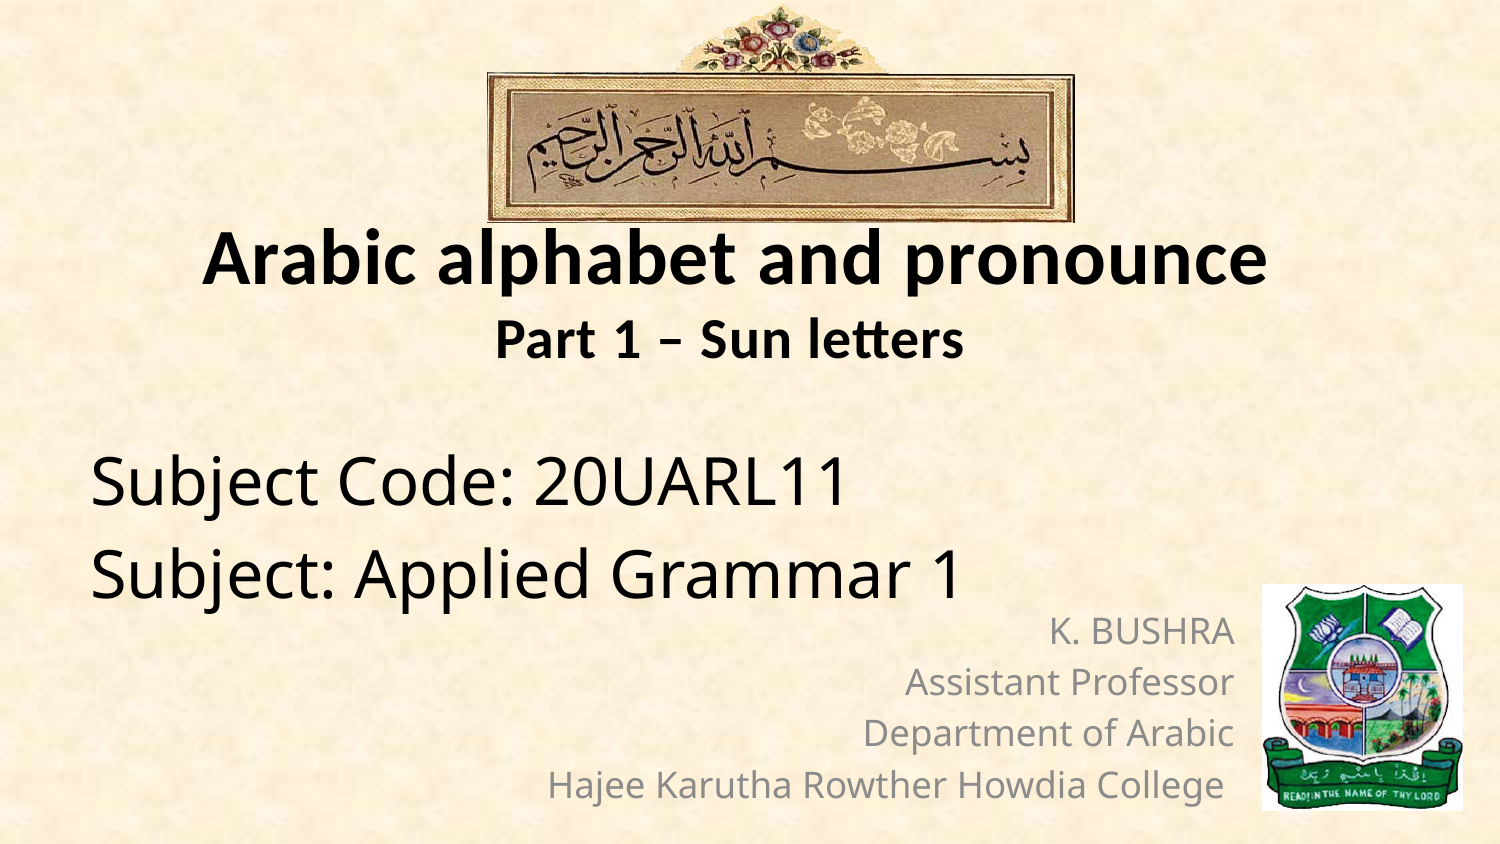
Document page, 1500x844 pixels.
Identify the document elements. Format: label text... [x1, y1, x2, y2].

subtitle K. BUSHRA Assistant Professor Department of Arabic Hajee Karutha Rowther Howdia College [200, 600, 1250, 816]
picture [0, 0, 1500, 844]
text_box Subject Code: 20UARL11 Subject: Applied Grammar 1 [74, 431, 1125, 647]
title Arabic alphabet and pronounce Part 1 – Sun letters [99, 196, 1375, 378]
